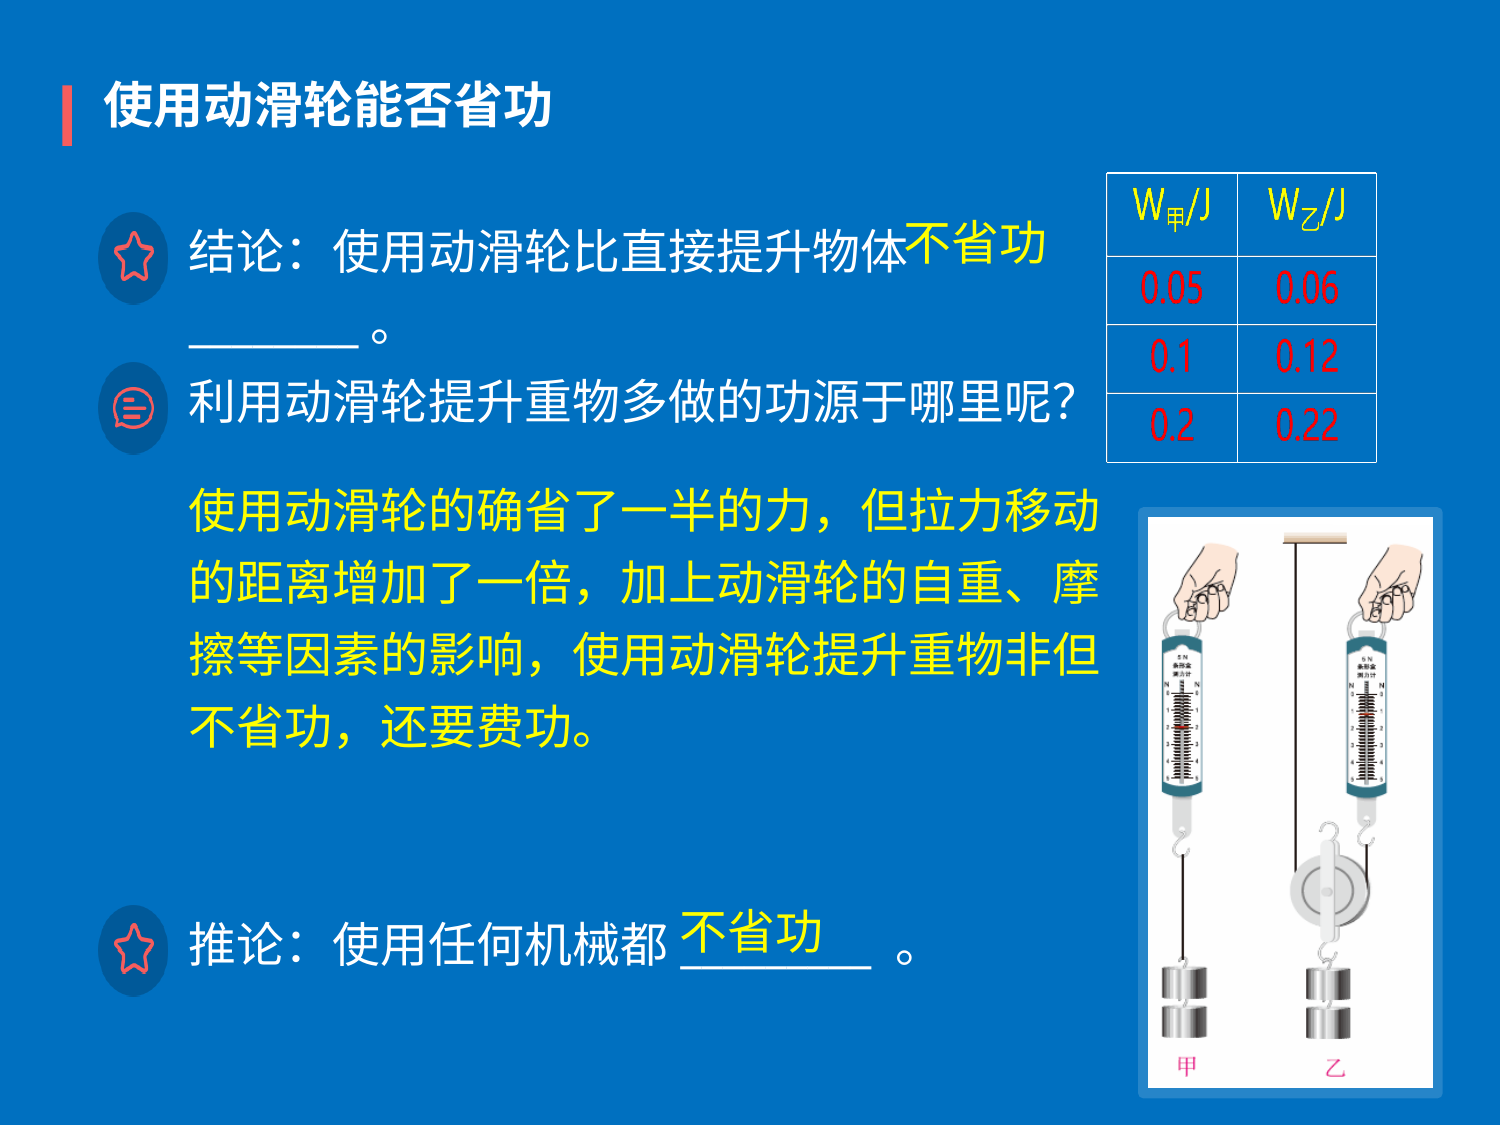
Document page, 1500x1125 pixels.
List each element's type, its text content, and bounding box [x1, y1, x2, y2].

picture [1106, 172, 1377, 463]
picture [1148, 517, 1433, 1089]
text_box 不省功 [679, 887, 829, 960]
picture [98, 212, 168, 305]
text_box 使用动滑轮的确省了一半的力，但拉力移动的距离增加了一倍，加上动滑轮的自重、摩擦等因素的影响，使用动滑轮提升重物非但不省功，还要费功。 [188, 466, 1122, 754]
text_box [62, 85, 72, 146]
text_box 不省功 [903, 197, 1052, 270]
text_box 使用动滑轮能否省功 [103, 58, 561, 134]
picture [98, 904, 168, 997]
picture [98, 362, 168, 455]
text_box 结论：使用动滑轮比直接提升物体________。 [189, 207, 1100, 351]
text_box 利用动滑轮提升重物多做的功源于哪里呢？ [188, 357, 1100, 430]
text_box 推论：使用任何机械都_________ 。 [189, 899, 987, 972]
